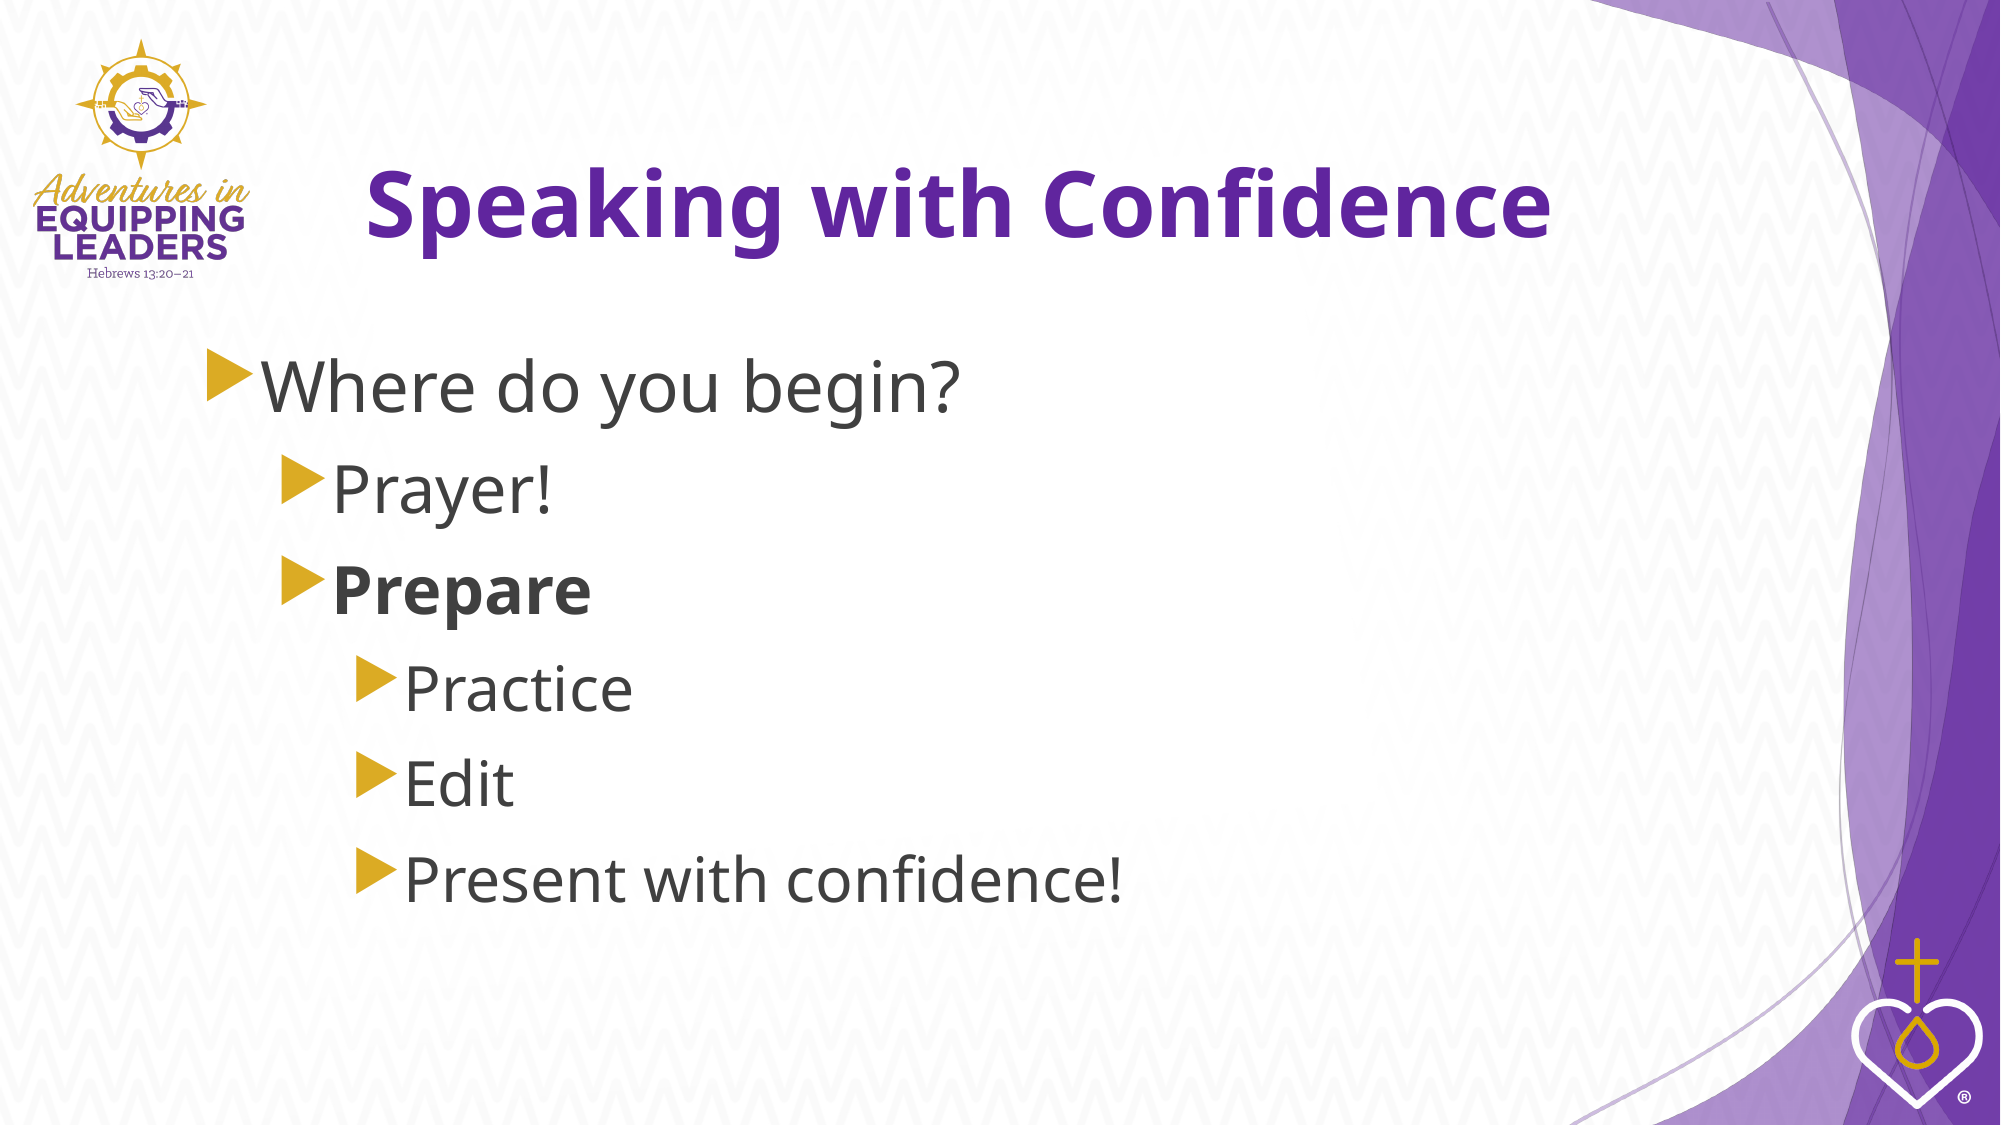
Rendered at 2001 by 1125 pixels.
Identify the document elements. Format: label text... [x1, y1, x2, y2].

list Where do you begin? Prayer! Prepare Practice Edit Present with confidence! [111, 333, 1802, 1024]
title Speaking with Confidence [350, 152, 1802, 264]
picture [1316, 0, 2001, 1125]
picture [0, 0, 1468, 1125]
